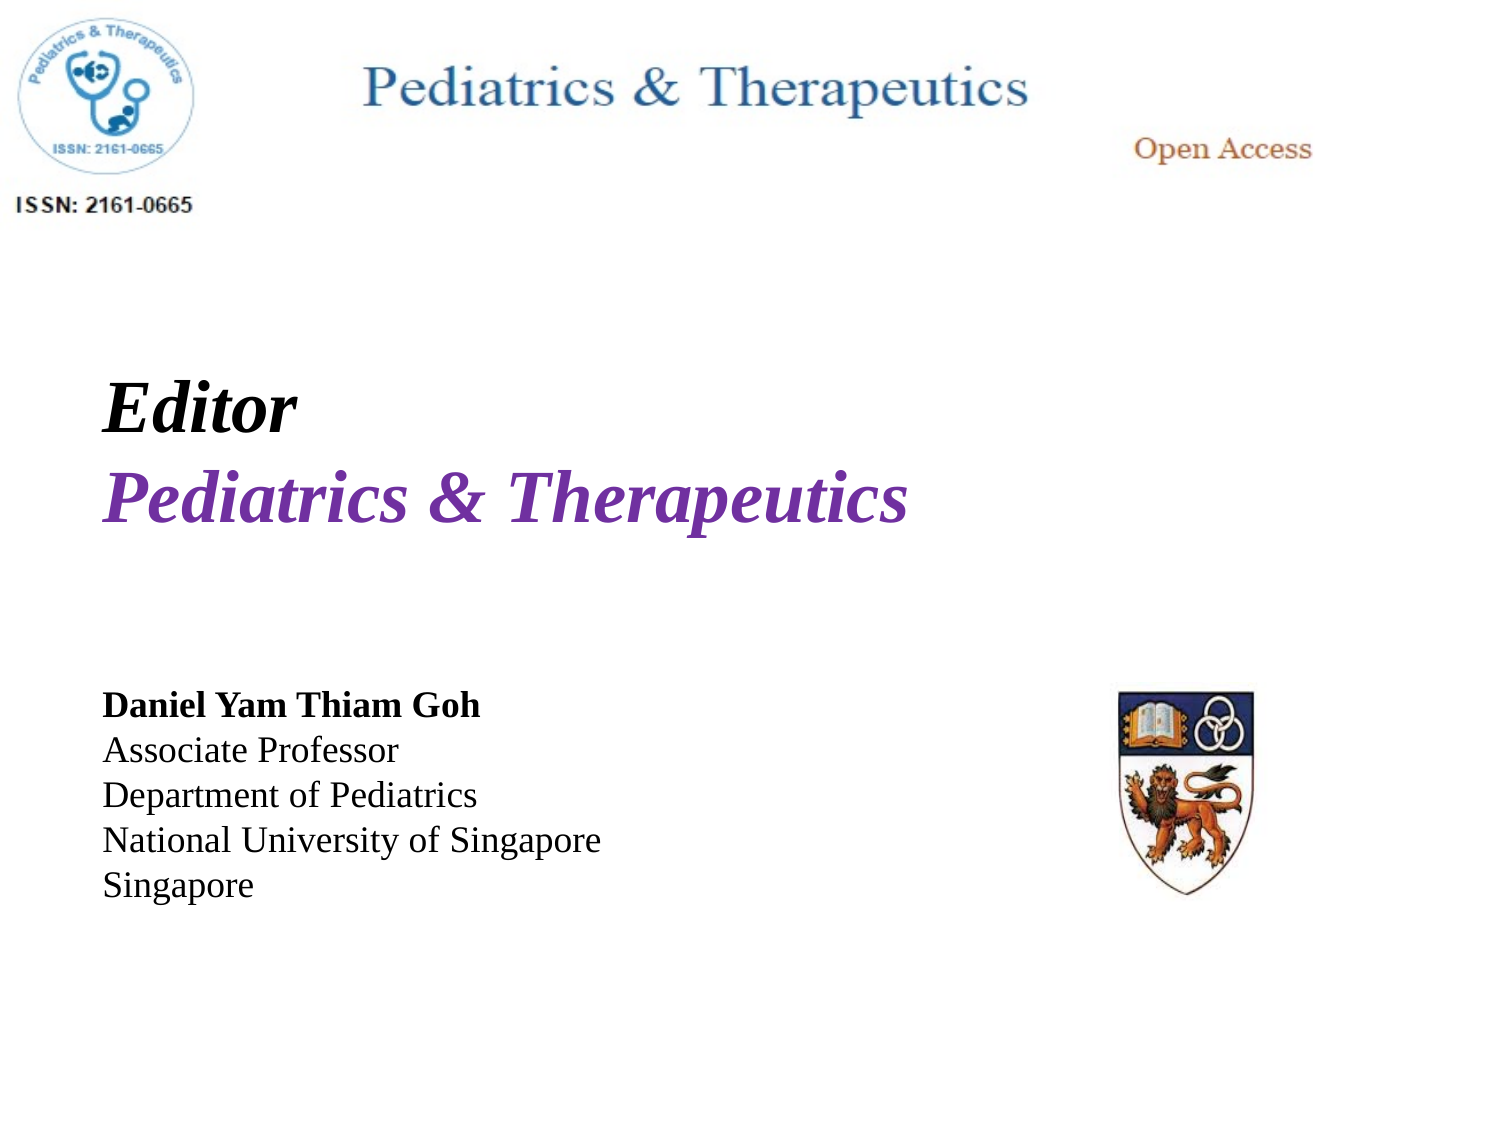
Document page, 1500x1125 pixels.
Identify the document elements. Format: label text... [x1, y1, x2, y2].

picture [0, 0, 1500, 237]
picture [1009, 682, 1363, 906]
text_box Editor Pediatrics & Therapeutics [87, 349, 1313, 545]
text_box Daniel Yam Thiam Goh Associate Professor Department of Pediatrics National University of Singapore Singapore [87, 672, 1340, 913]
